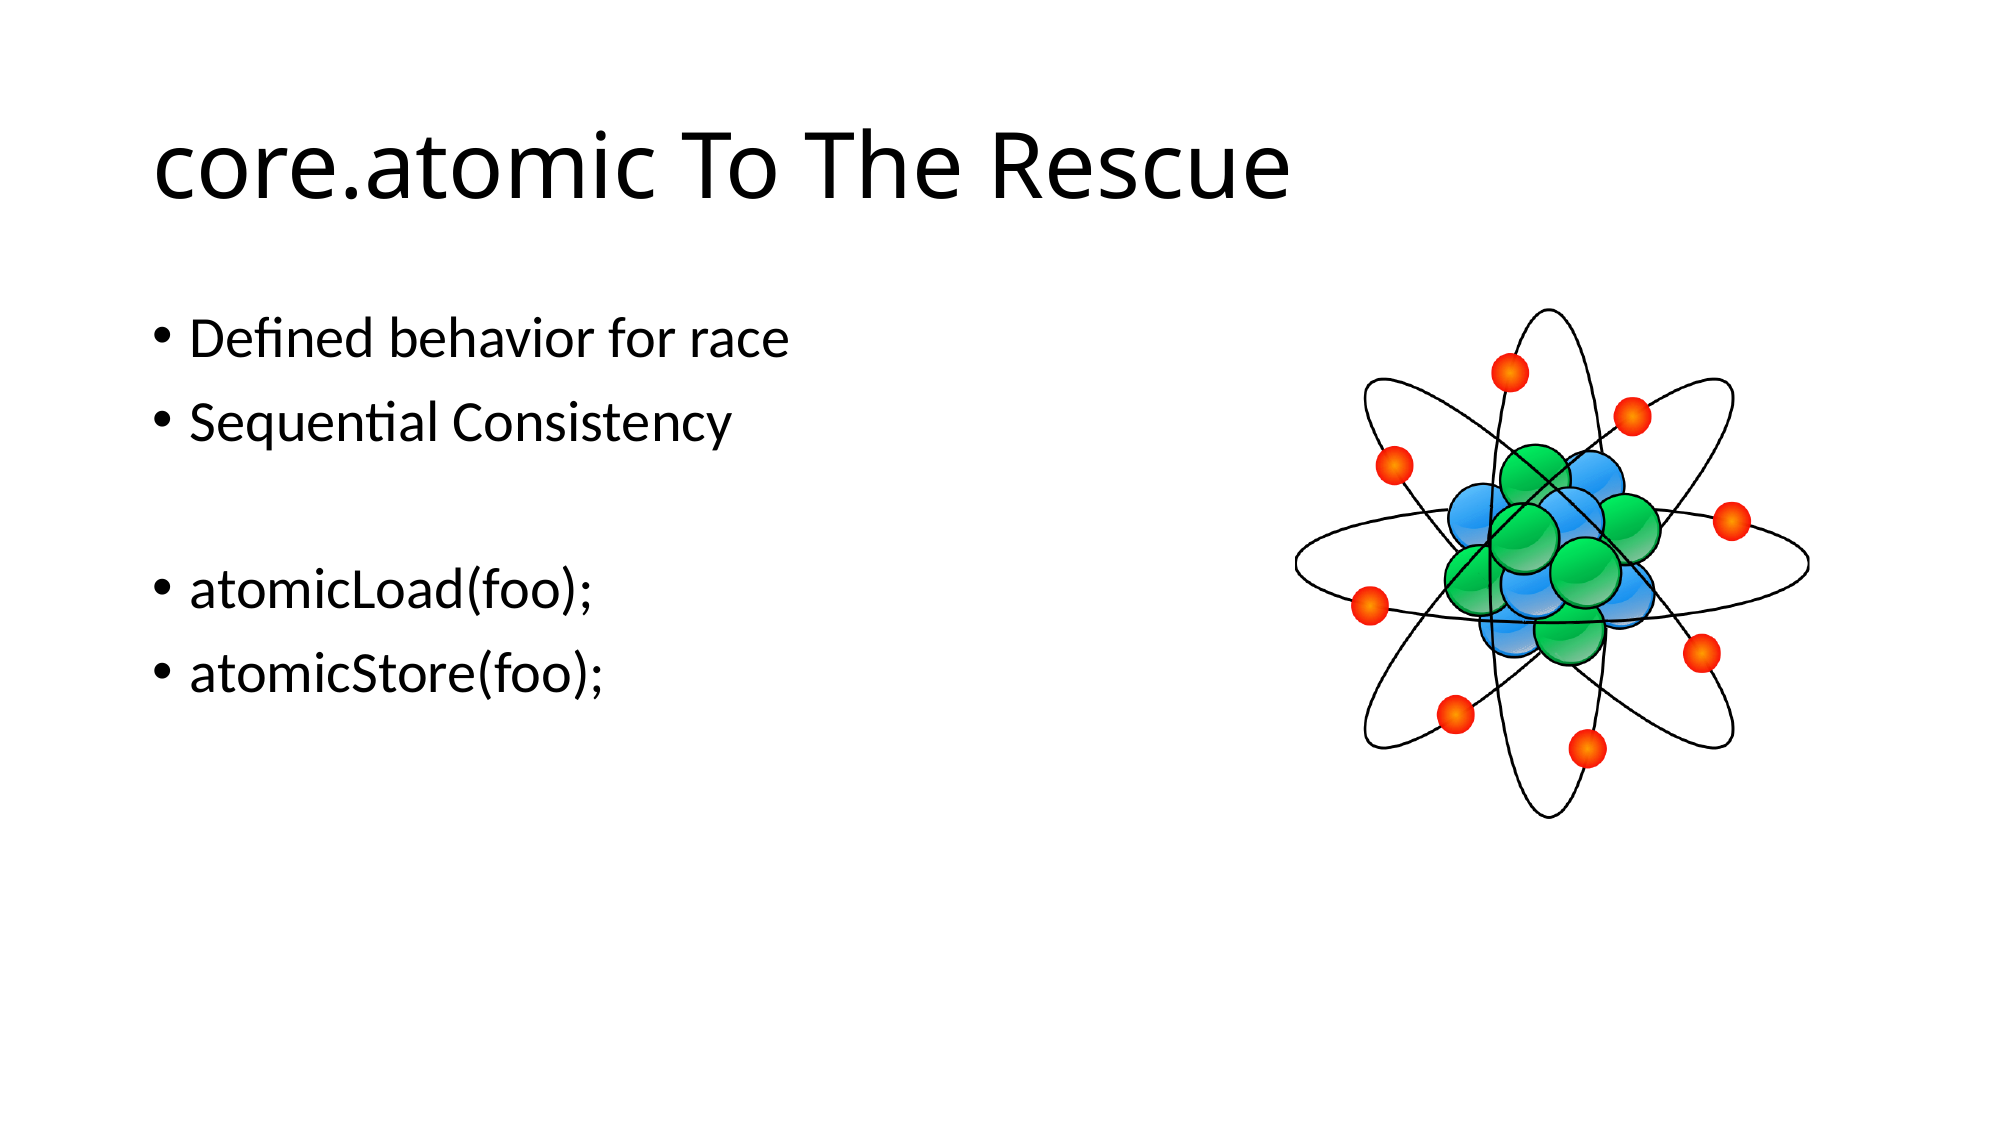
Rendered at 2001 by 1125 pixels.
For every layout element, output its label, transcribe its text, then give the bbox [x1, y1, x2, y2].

title core.atomic To The Rescue [137, 59, 1863, 278]
picture [1259, 286, 1845, 839]
list Defined behavior for race Sequential Consistency atomicLoad(foo); atomicStore(foo); [137, 299, 1863, 1014]
